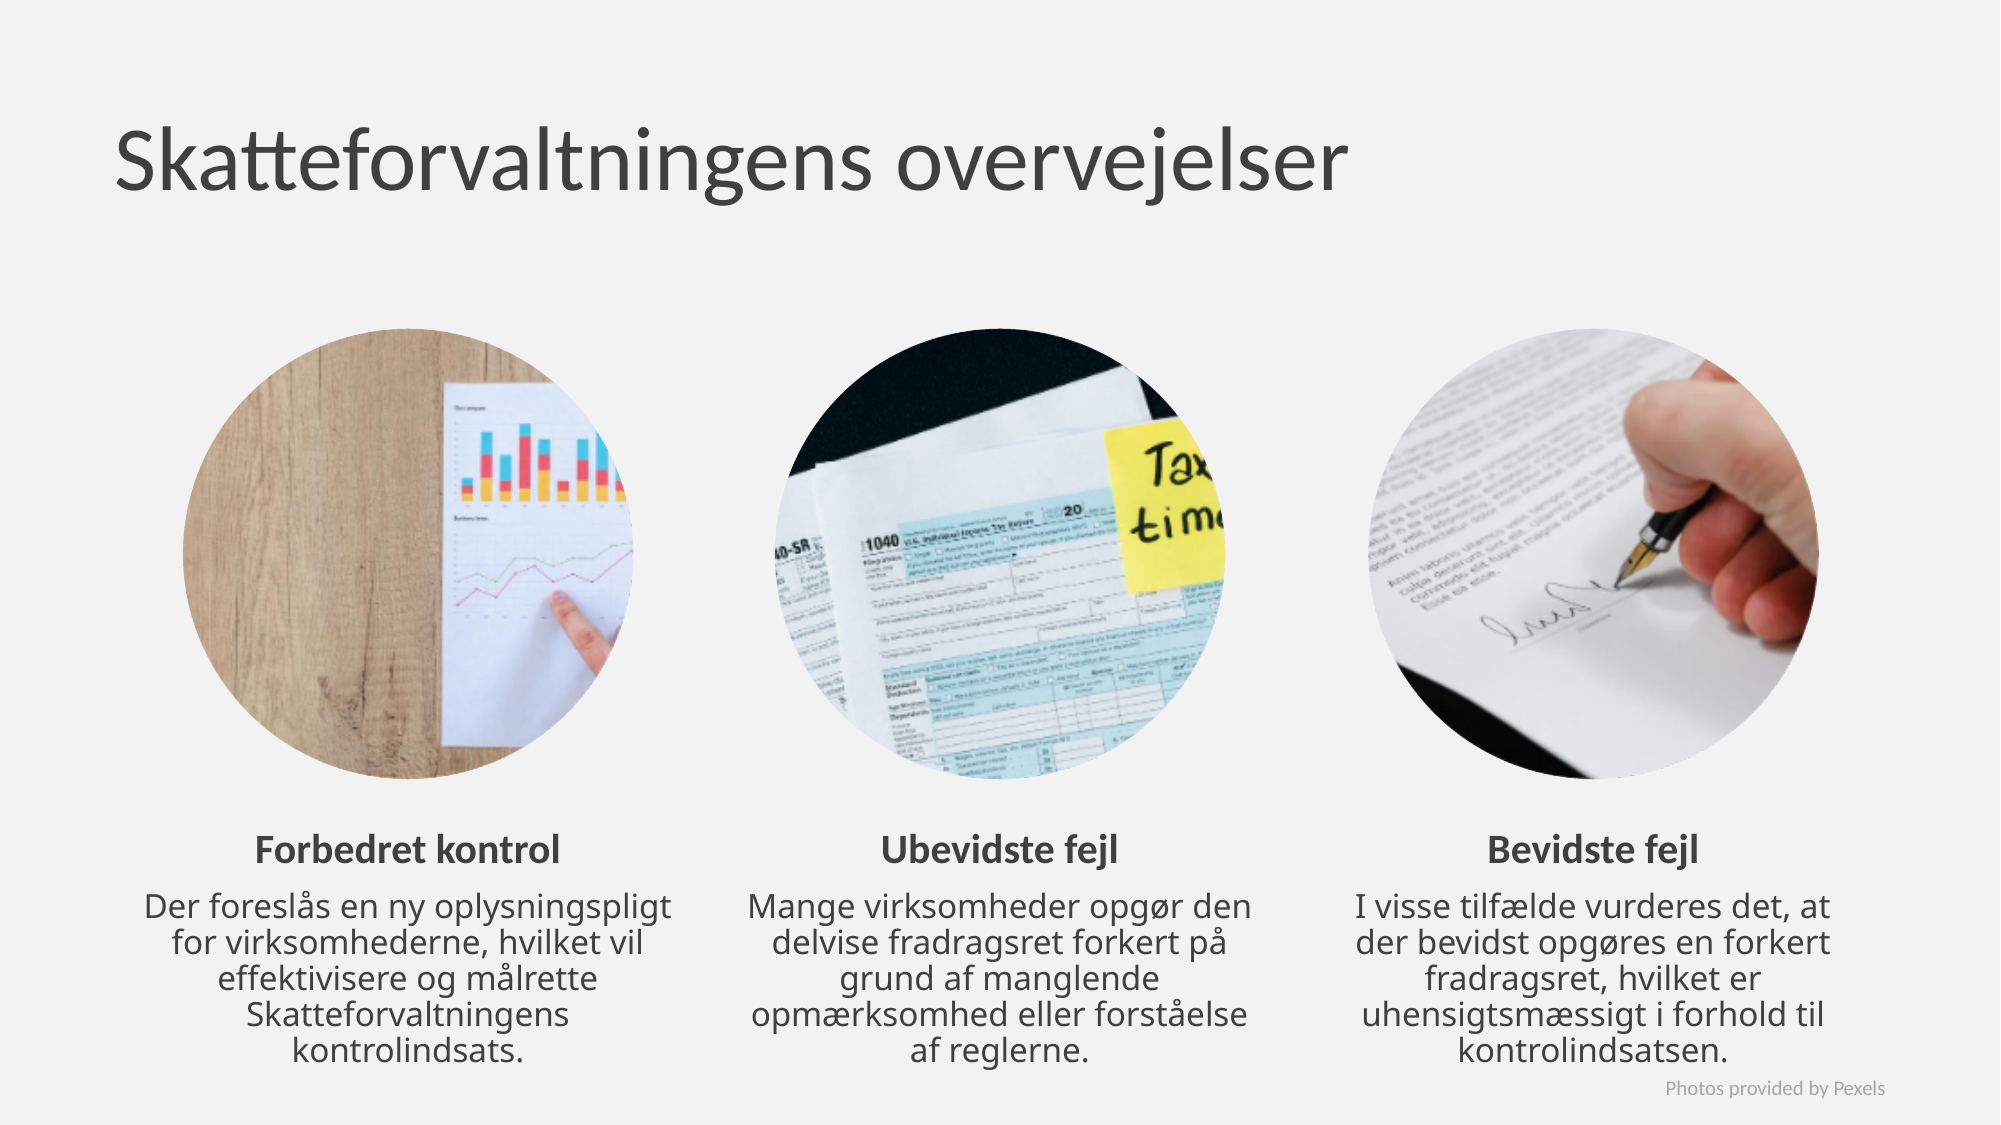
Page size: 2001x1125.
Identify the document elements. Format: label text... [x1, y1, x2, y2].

list Forbedret kontrol [125, 782, 692, 880]
list Mange virksomheder opgør den delvise fradragsret forkert på grund af manglende opmærksomhed eller forståelse af reglerne. [716, 882, 1284, 1019]
list Bevidste fejl [1310, 782, 1877, 880]
picture [774, 328, 1226, 780]
title Skatteforvaltningens overvejelser [99, 59, 1900, 262]
list I visse tilfælde vurderes det, at der bevidst opgøres en forkert fradragsret, hvilket er uhensigtsmæssigt i forhold til kontrolindsatsen. [1310, 882, 1877, 1019]
list Ubevidste fejl [716, 782, 1284, 880]
list Der foreslås en ny oplysningspligt for virksomhederne, hvilket vil effektivisere og målrette Skatteforvaltningens kontrolindsats. [125, 882, 692, 1019]
picture [1368, 328, 1819, 780]
picture [182, 328, 634, 780]
